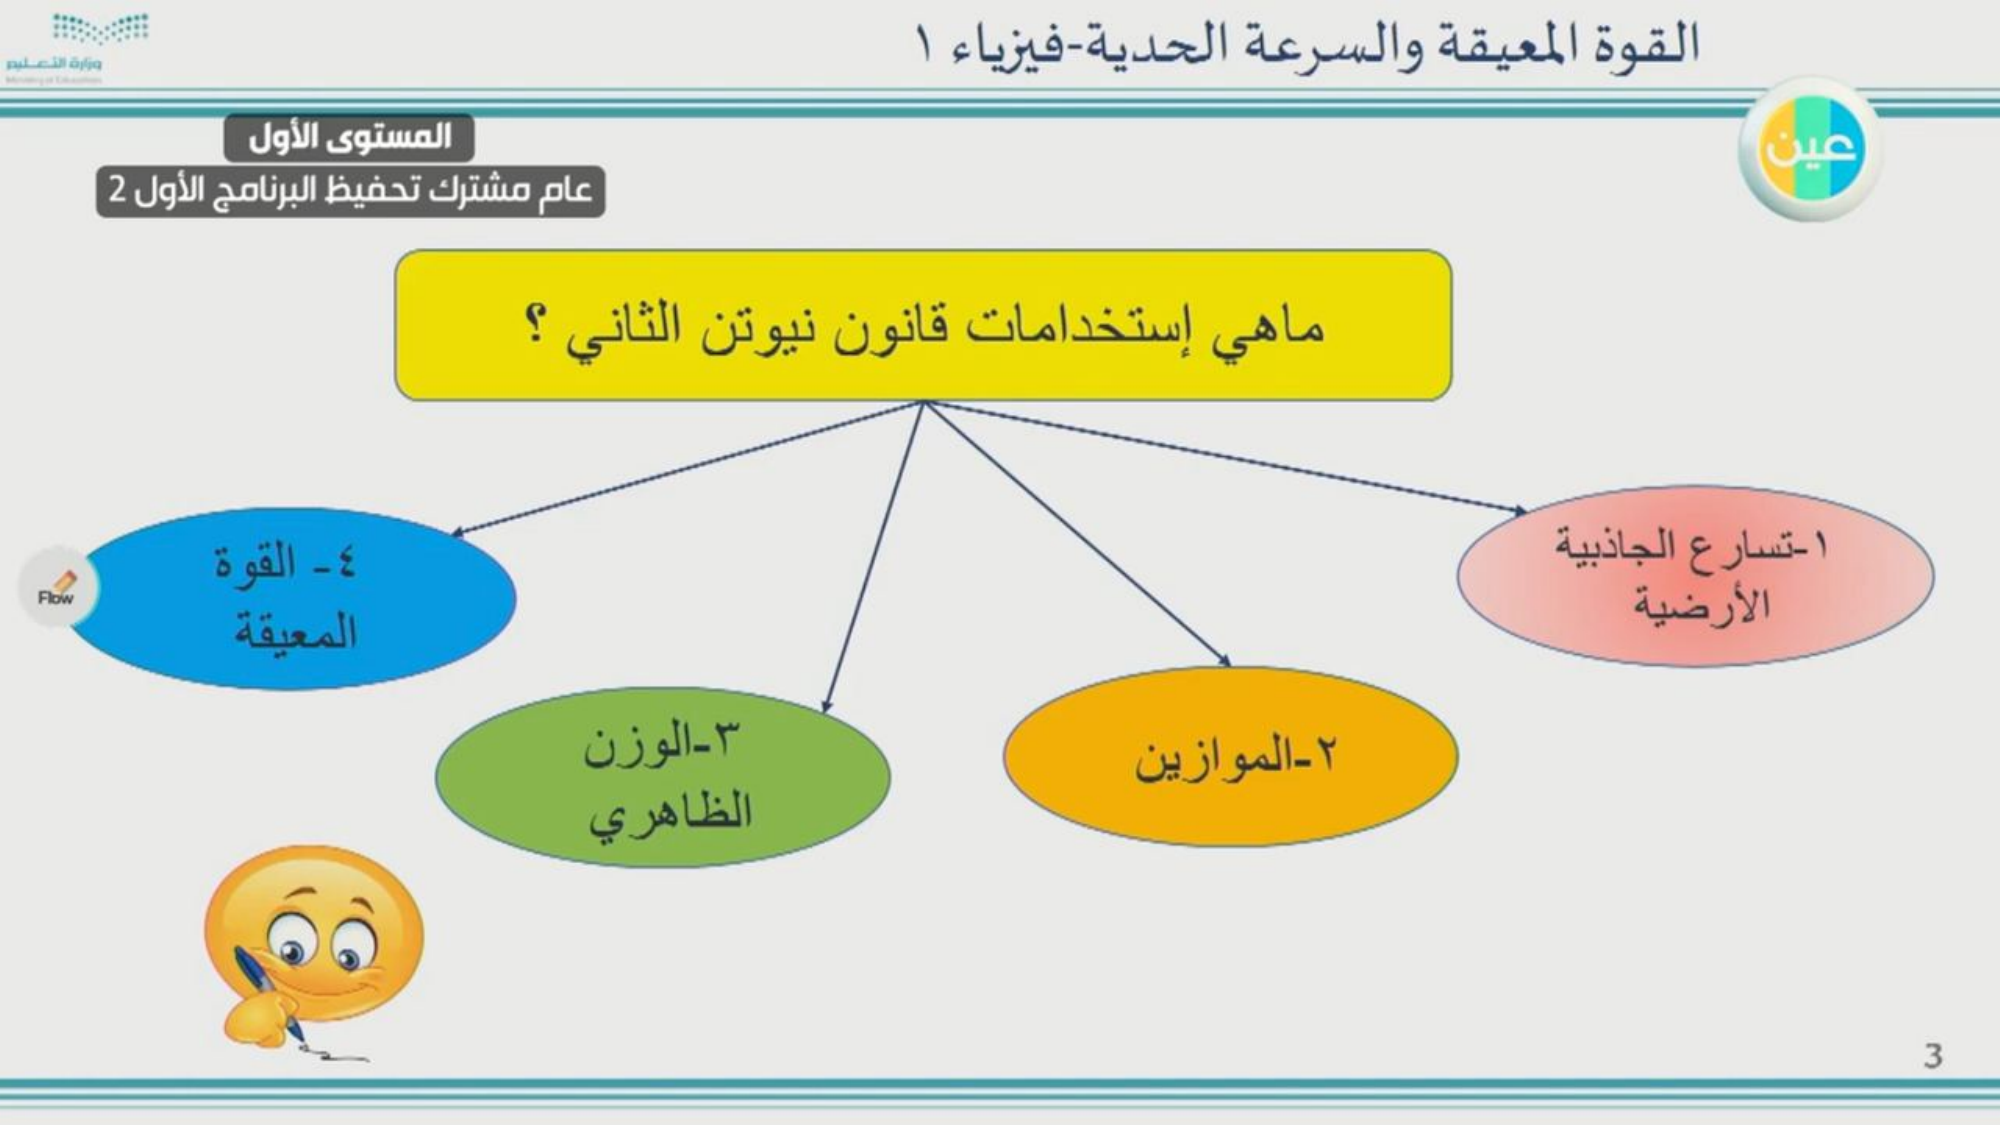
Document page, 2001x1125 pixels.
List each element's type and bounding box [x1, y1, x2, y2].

list [0, 0, 2000, 1125]
